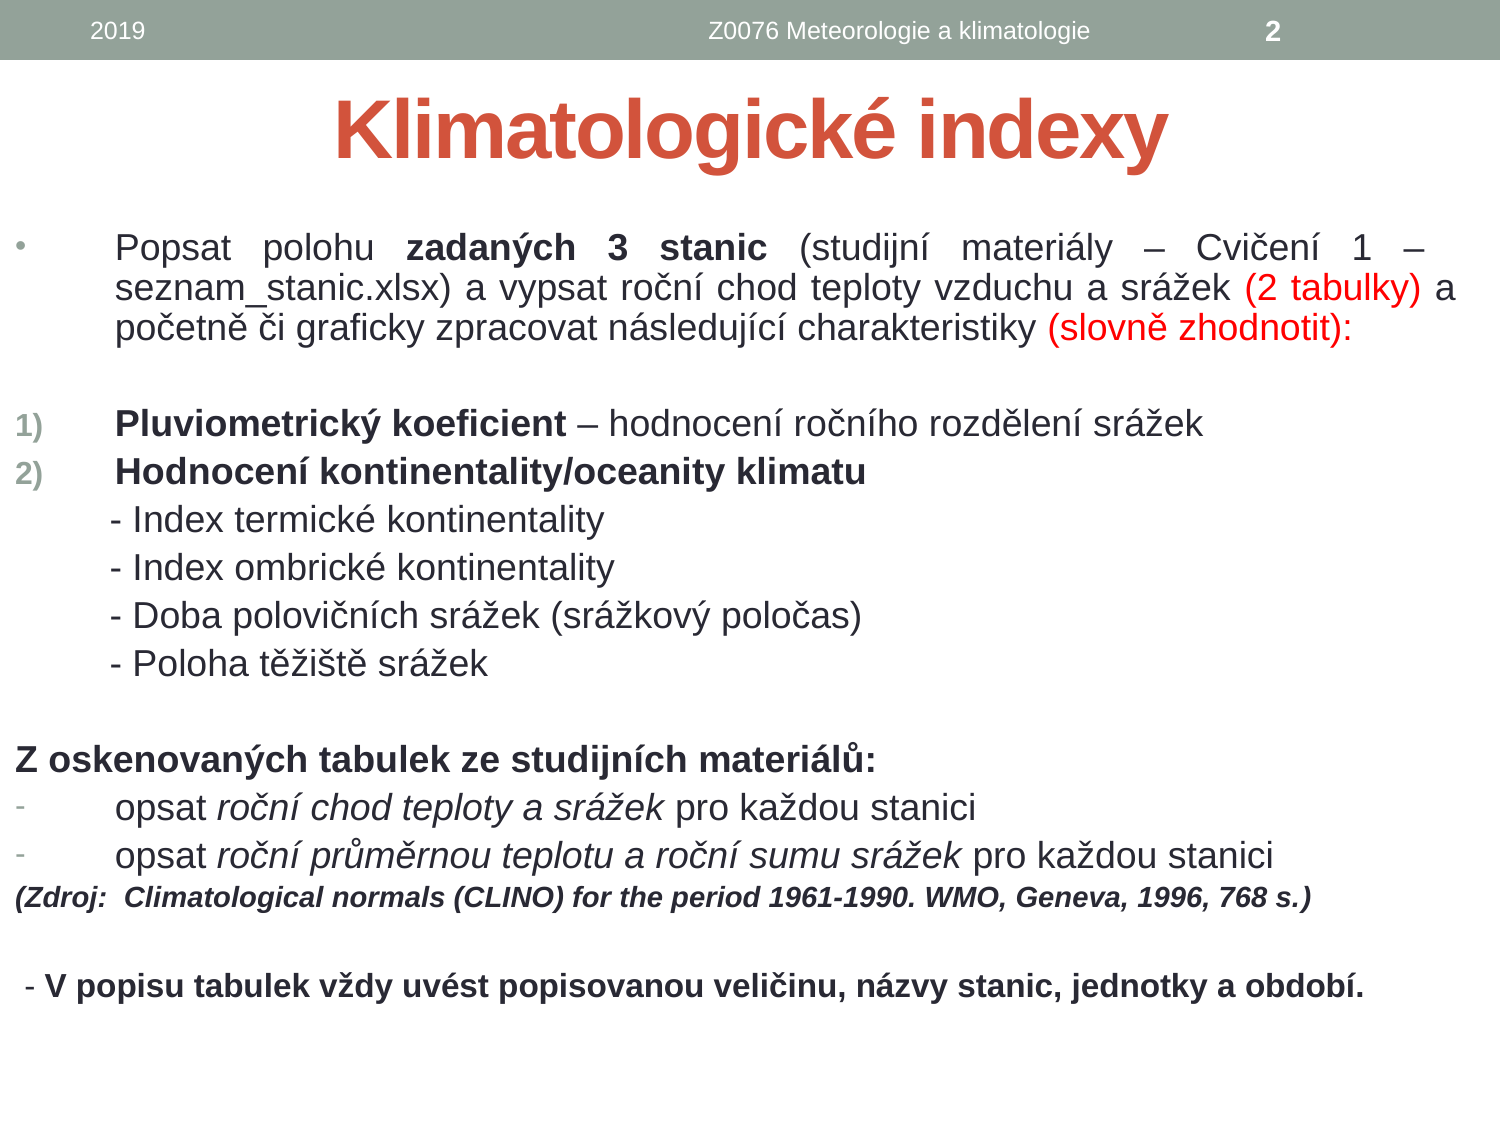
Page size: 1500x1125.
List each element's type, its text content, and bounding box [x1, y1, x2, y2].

slide_number 2 [1250, 3, 1425, 57]
slide_number 2019 [75, 3, 550, 57]
footer Z0076 Meteorologie a klimatologie [562, 3, 1238, 57]
title Klimatologické indexy [76, 31, 1427, 219]
list Popsat polohu zadaných 3 stanic (studijní materiály – Cvičení 1 – seznam_stanic.xlsx) a vypsat roční chod teploty vzduchu a srážek (2 tabulky) a početně či graficky zpracovat následující charakteristiky (slovně zhodnotit): Pluviometrický koeficient – hodnocení ročního rozdělení srážek Hodnocení kontinentality/oceanity klimatu - Index termické kontinentality - Index ombrické kontinentality - Doba polovičních srážek (srážkový poločas) - Poloha těžiště srážek Z oskenovaných tabulek ze studijních materiálů: opsat roční chod teploty a srážek pro každou stanici opsat roční průměrnou teplotu a roční sumu srážek pro každou stanici (Zdroj: Climatological normals (CLINO) for the period 1961-1990. WMO, Geneva, 1996, 768 s.) - V popisu tabulek vždy uvést popisovanou veličinu, názvy stanic, jednotky a období. [0, 220, 1471, 1116]
